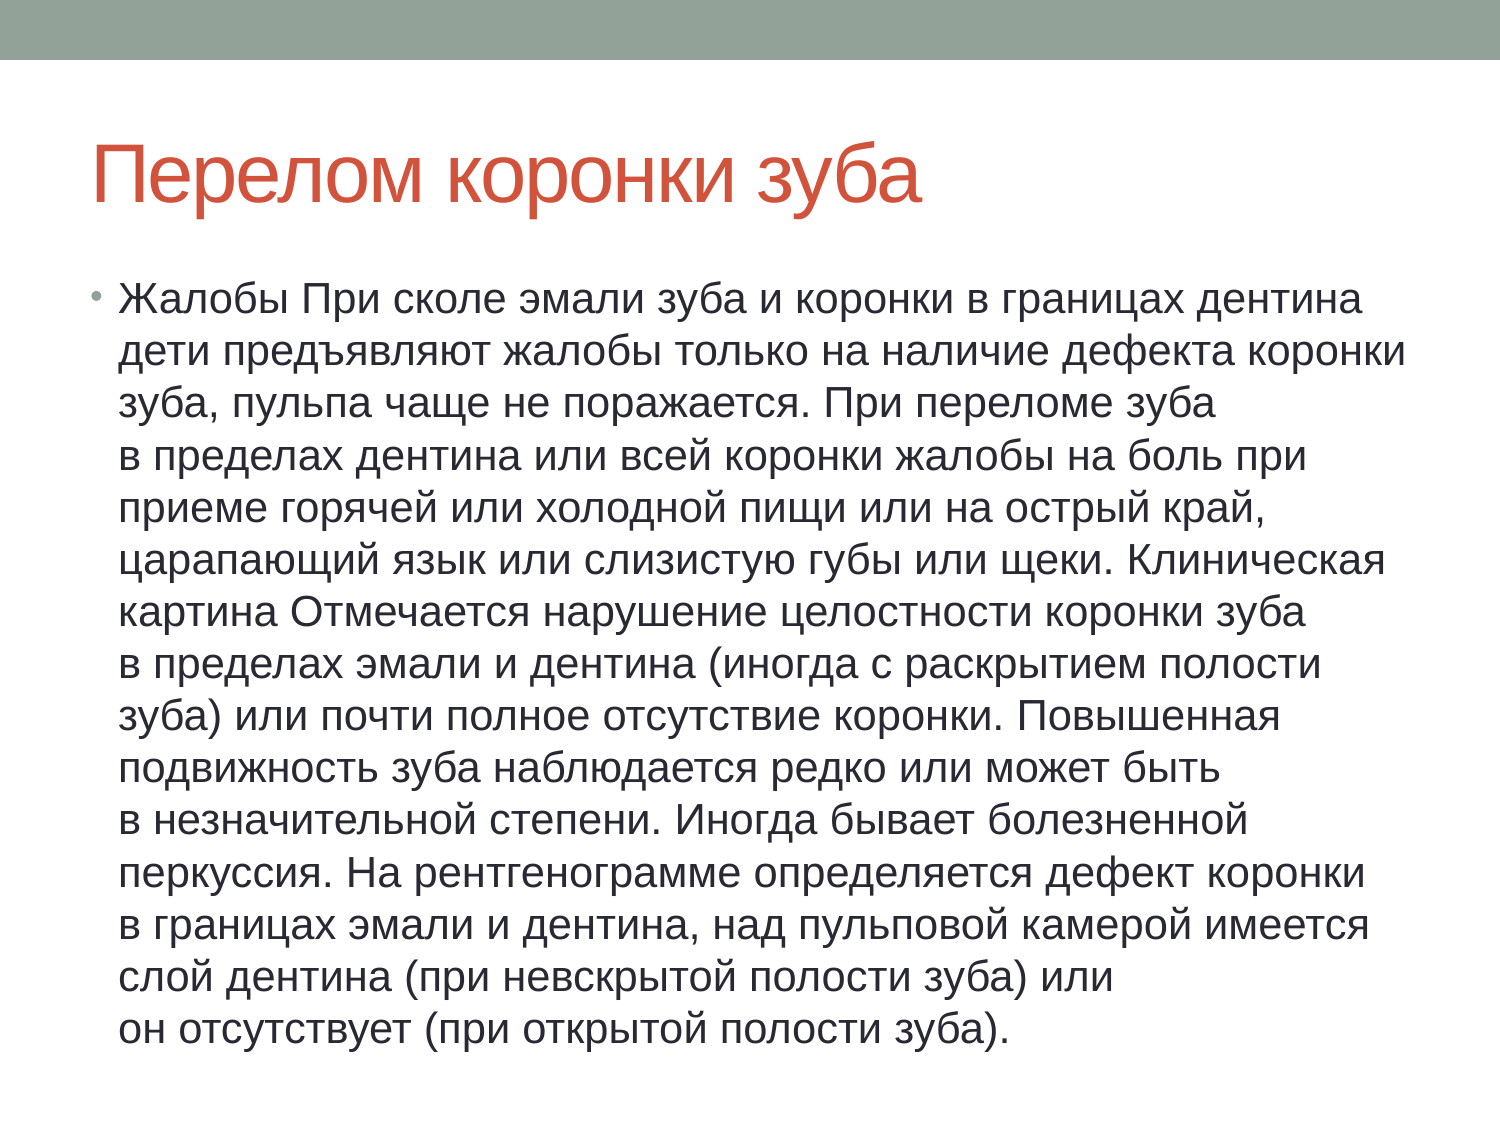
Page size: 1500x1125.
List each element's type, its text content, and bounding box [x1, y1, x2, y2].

list Жалобы При сколе эмали зуба и коронки в границах дентина дети предъявляют жалобы только на наличие дефекта коронки зуба, пульпа чаще не поражается. При переломе зуба в пределах дентина или всей коронки жалобы на боль при приеме горячей или холодной пищи или на острый край, царапающий язык или слизистую губы или щеки. Клиническая картина Отмечается нарушение целостности коронки зуба в пределах эмали и дентина (иногда с раскрытием полости зуба) или почти полное отсутствие коронки. Повышенная подвижность зуба наблюдается редко или может быть в незначительной степени. Иногда бывает болезненной перкуссия. На рентгенограмме определяется дефект коронки в границах эмали и дентина, над пульповой камерой имеется слой дентина (при невскрытой полости зуба) или он отсутствует (при открытой полости зуба). [75, 262, 1425, 1063]
title Перелом коронки зуба [75, 87, 1425, 250]
